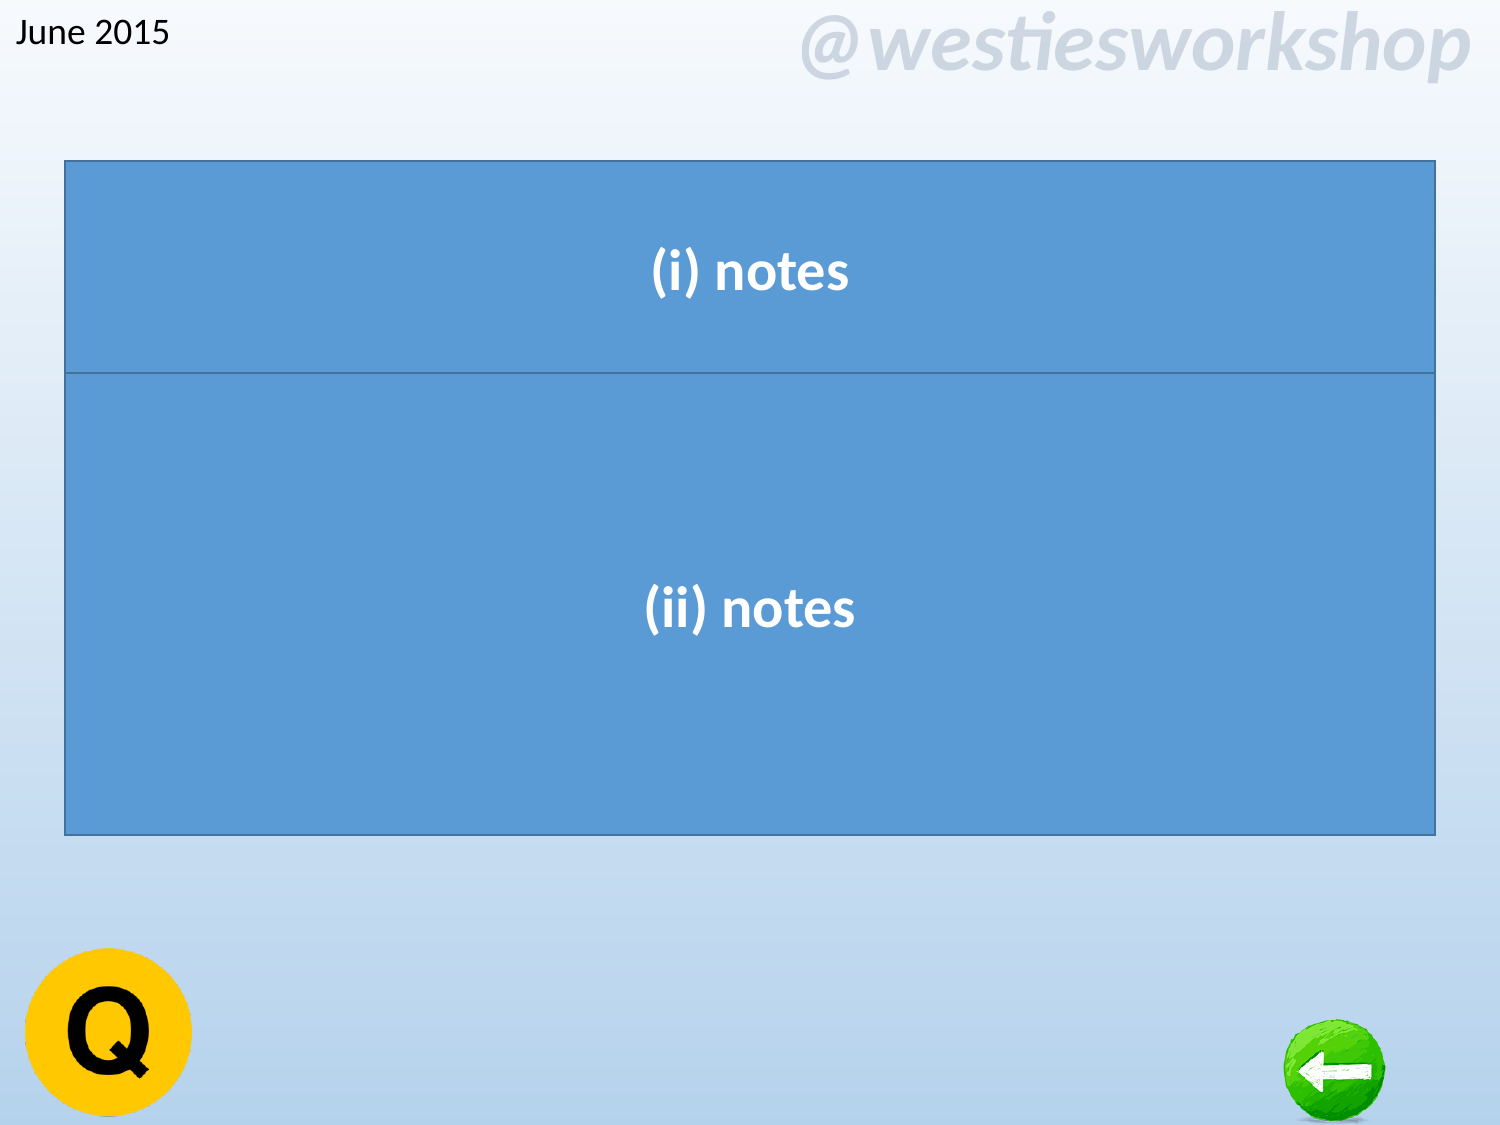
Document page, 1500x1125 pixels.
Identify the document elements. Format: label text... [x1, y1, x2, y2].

picture [0, 922, 219, 1125]
text_box June 2015 [1, 0, 186, 60]
picture [64, 160, 1436, 835]
picture [1281, 1019, 1387, 1125]
